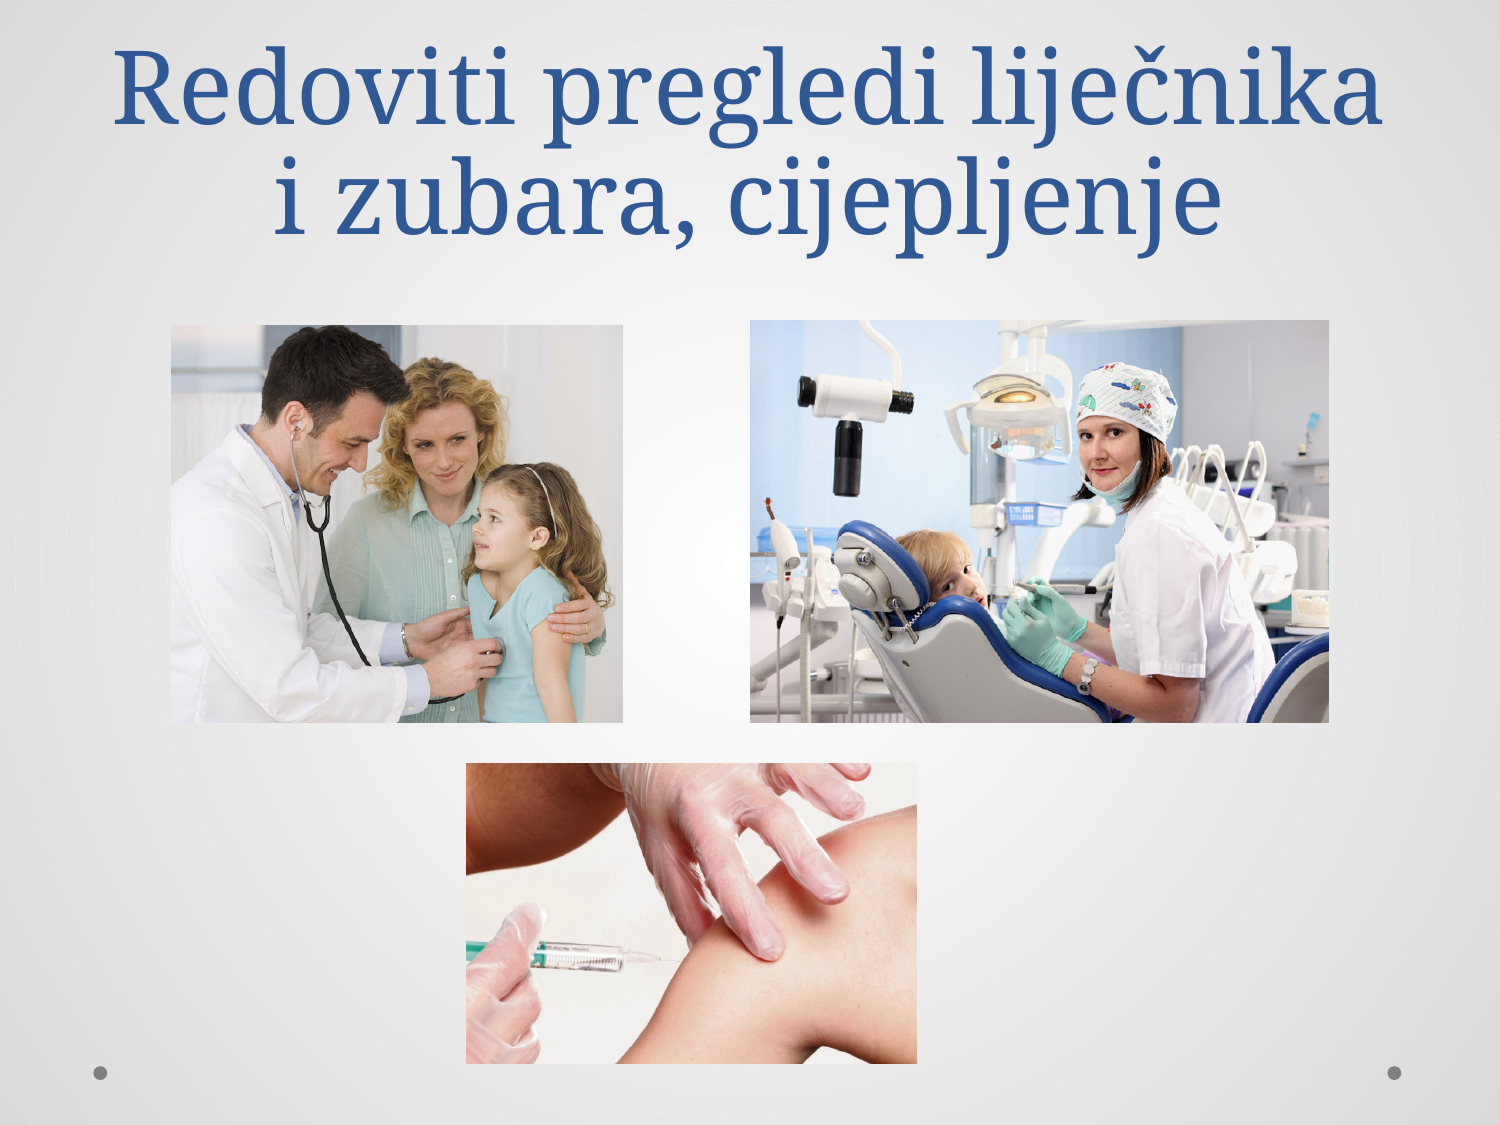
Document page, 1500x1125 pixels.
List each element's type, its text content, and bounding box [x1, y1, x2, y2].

picture [749, 320, 1330, 723]
picture [466, 762, 917, 1064]
title Redoviti pregledi liječnika i zubara, cijepljenje [75, 0, 1425, 263]
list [170, 324, 623, 723]
